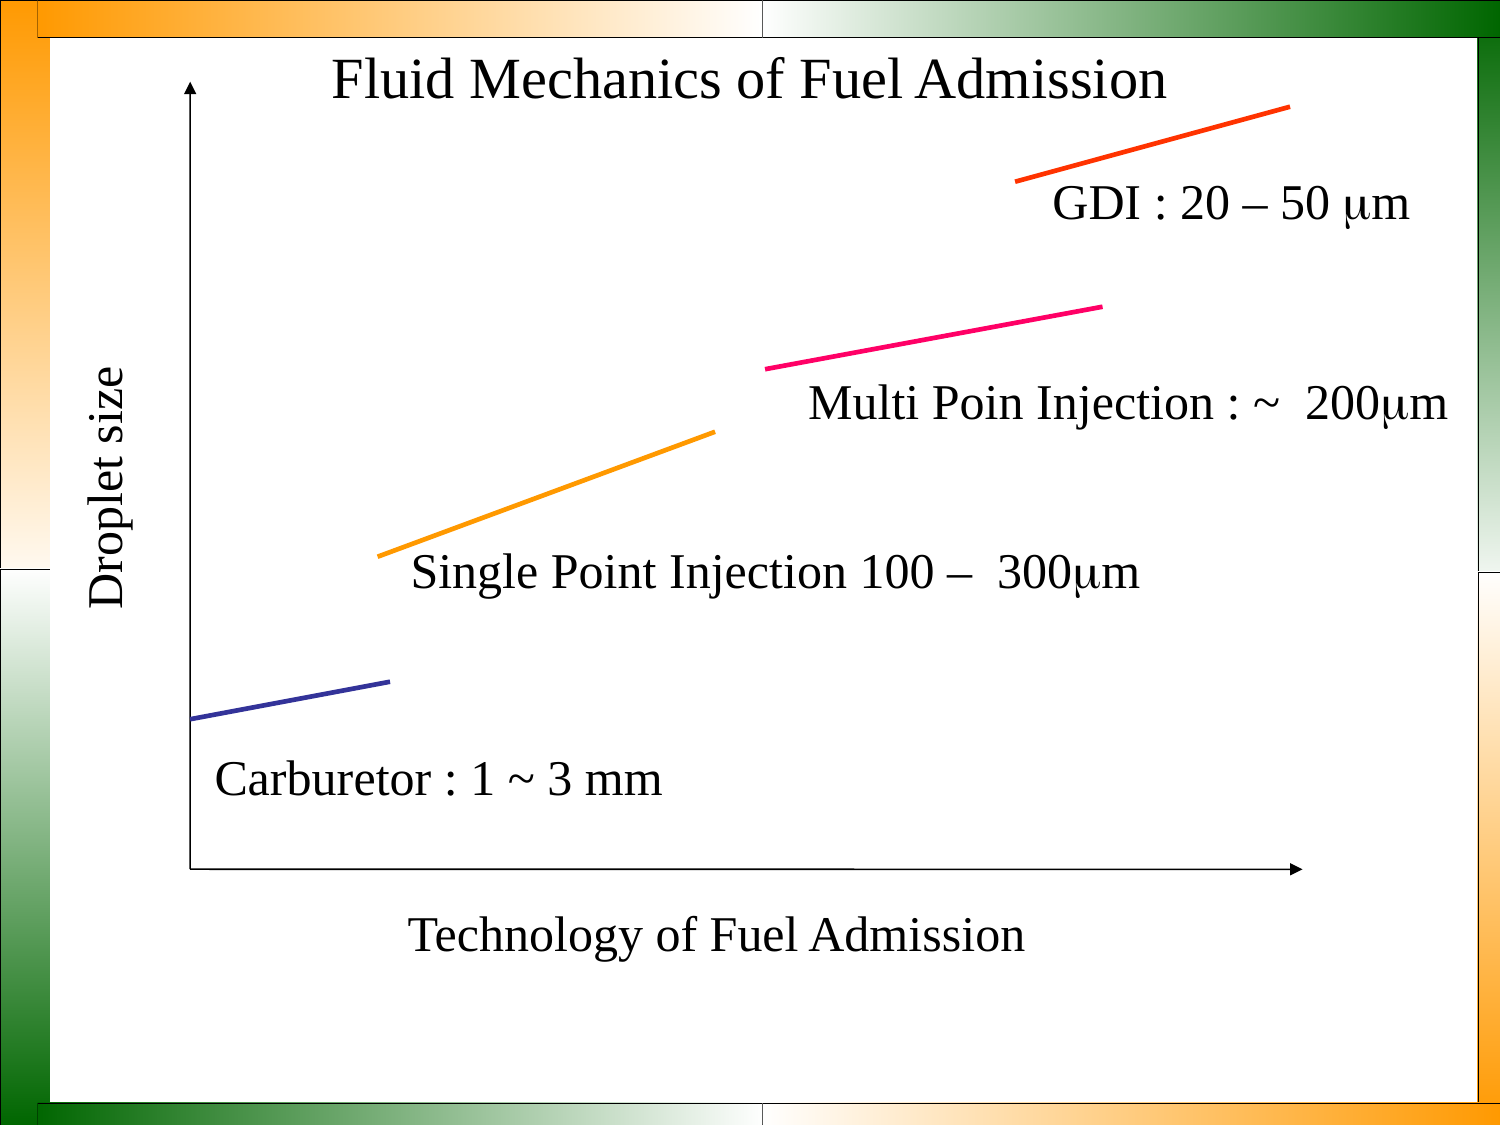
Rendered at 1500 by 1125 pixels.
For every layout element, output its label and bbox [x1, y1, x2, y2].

text_box [0, 0, 1500, 1125]
